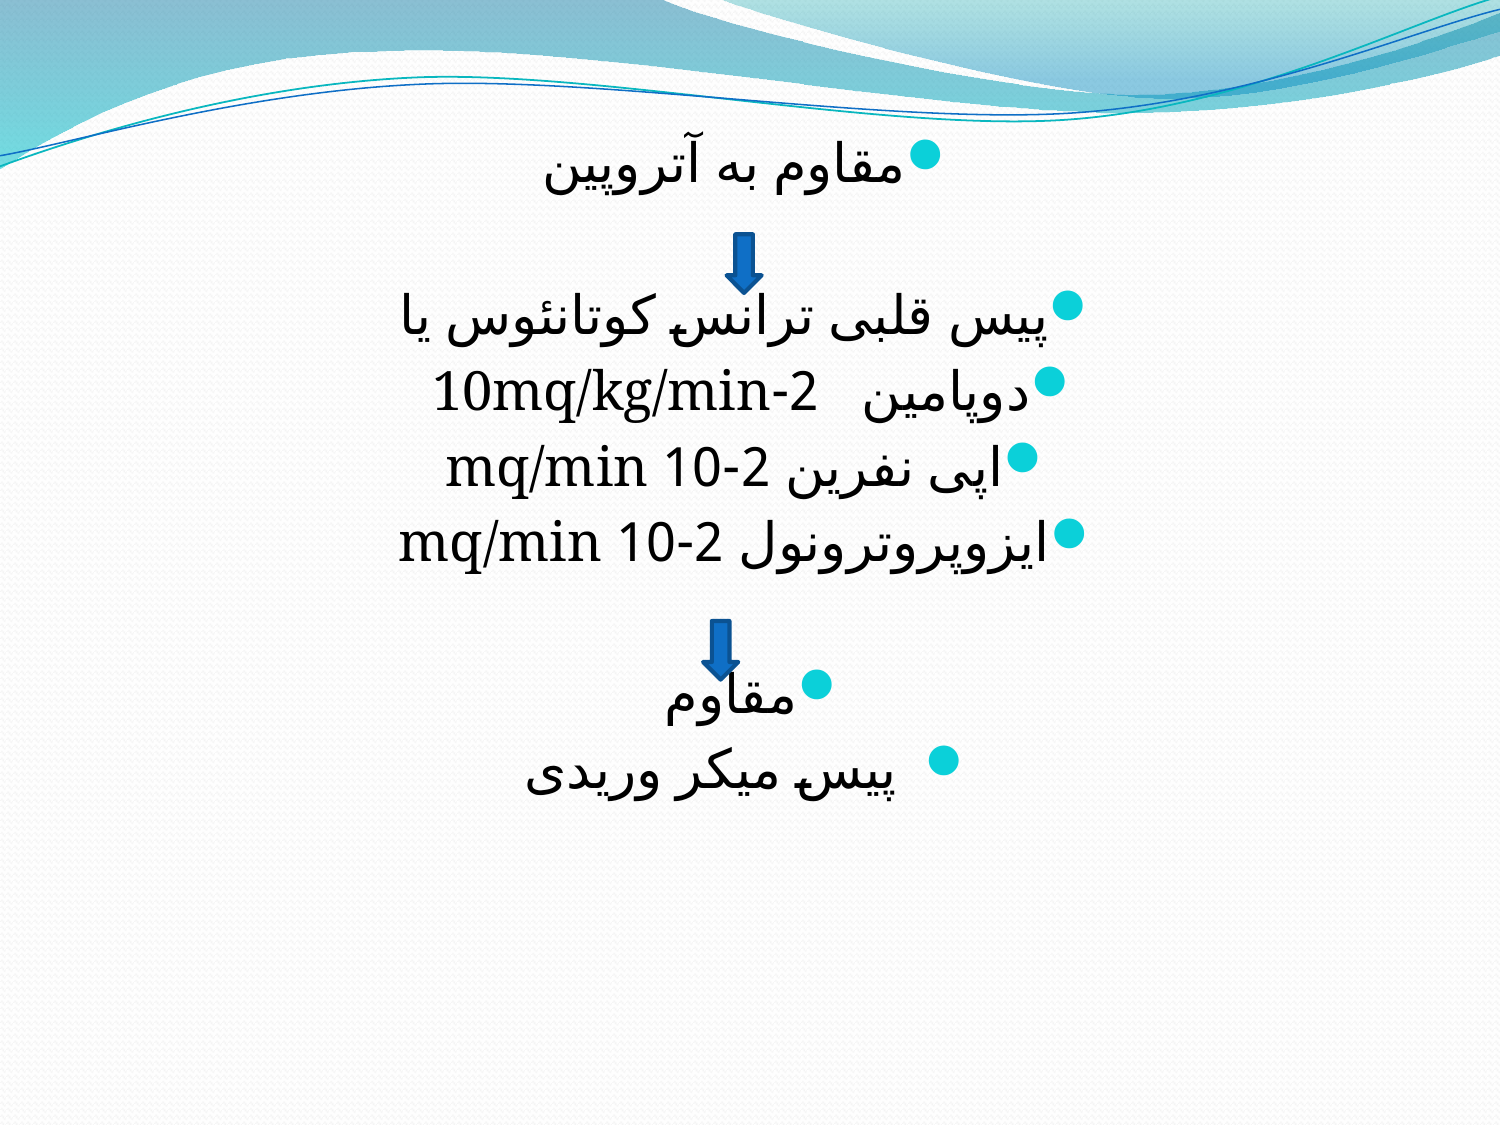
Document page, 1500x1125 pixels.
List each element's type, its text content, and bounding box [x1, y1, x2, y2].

list مقاوم به آتروپین پیس قلبی ترانس کوتانئوس یا دوپامین 2-10mq/kg/min اپی نفرین 2-10 mq/min ایزوپروترونول 2-10 mq/min مقاوم پیس میکر وریدی [75, 45, 1425, 1006]
text_box [724, 232, 764, 296]
text_box [701, 618, 741, 682]
